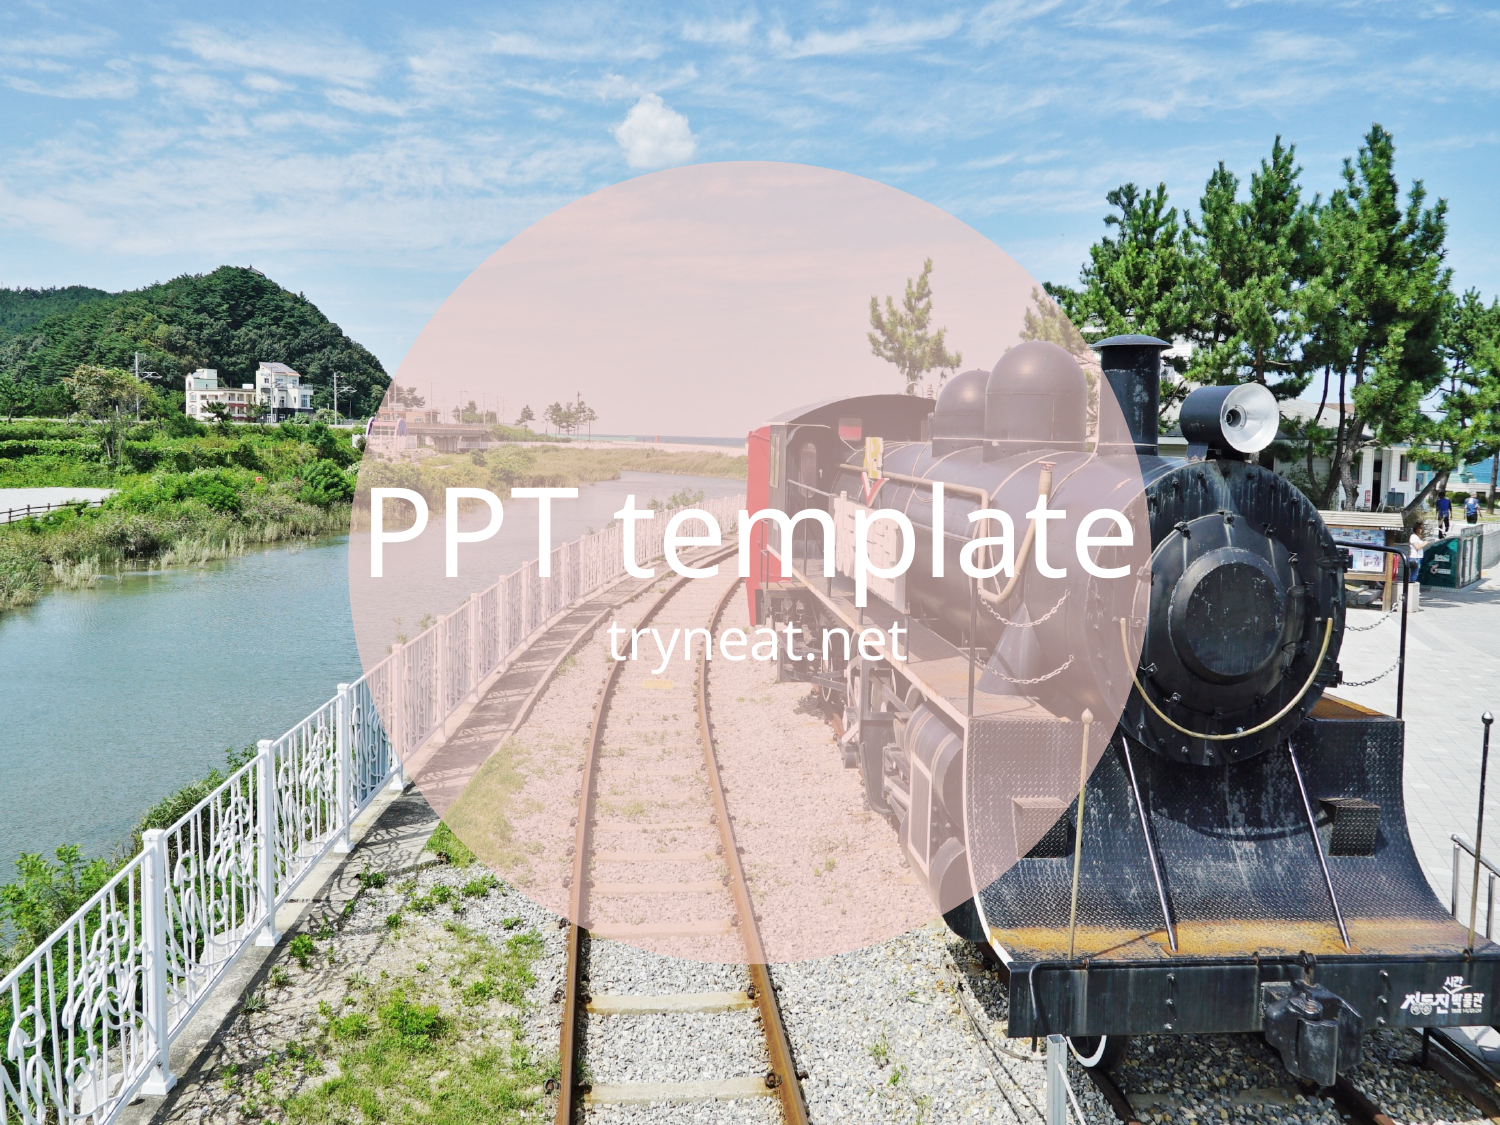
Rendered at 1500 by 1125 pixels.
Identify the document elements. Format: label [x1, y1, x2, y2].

text_box [0, 0, 1500, 1125]
